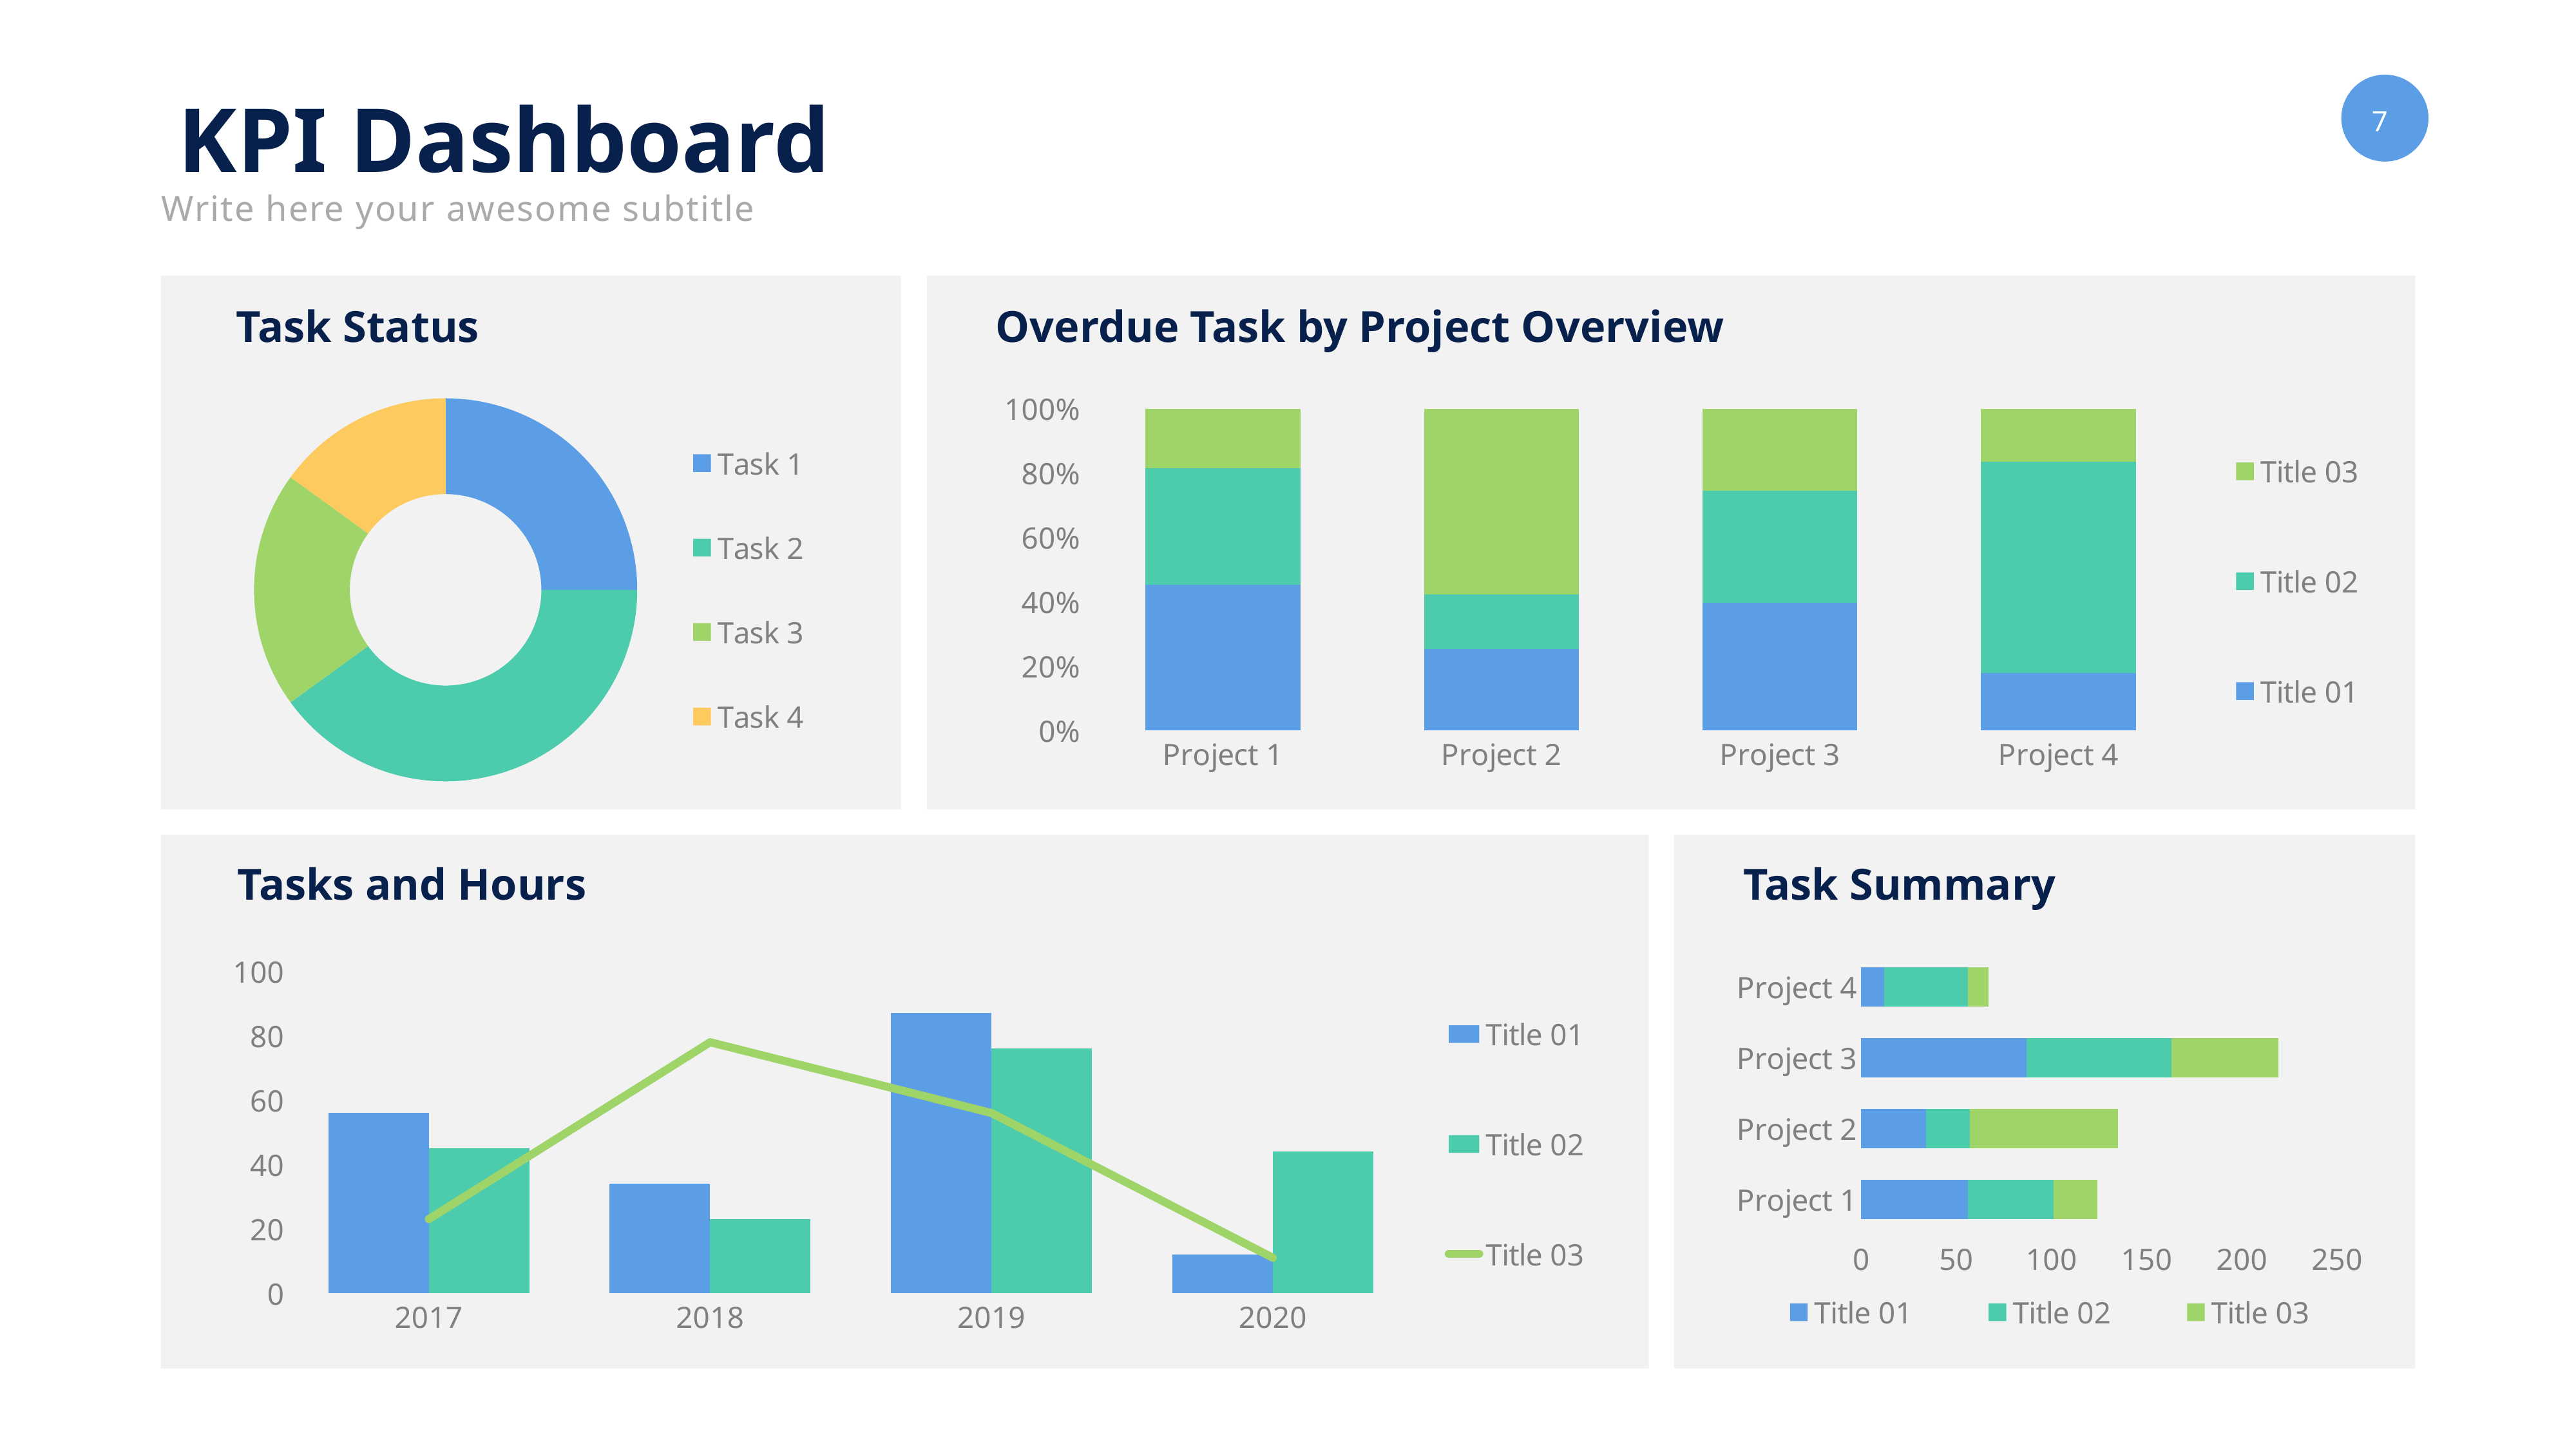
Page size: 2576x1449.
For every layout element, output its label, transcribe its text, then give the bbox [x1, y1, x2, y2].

text_box [1674, 834, 2416, 1369]
text_box Task Status [227, 294, 490, 356]
text_box [926, 275, 2416, 810]
chart [220, 398, 841, 782]
text_box [160, 834, 1650, 1369]
text_box Write here your awesome subtitle [151, 182, 765, 233]
chart [976, 381, 2376, 782]
text_box Task Summary [1733, 852, 2066, 913]
chart [205, 943, 1605, 1345]
chart [1723, 943, 2376, 1345]
text_box Overdue Task by Project Overview [986, 294, 1735, 356]
text_box [160, 275, 902, 810]
text_box Tasks and Hours [228, 852, 596, 913]
text_box KPI Dashboard [169, 51, 840, 195]
